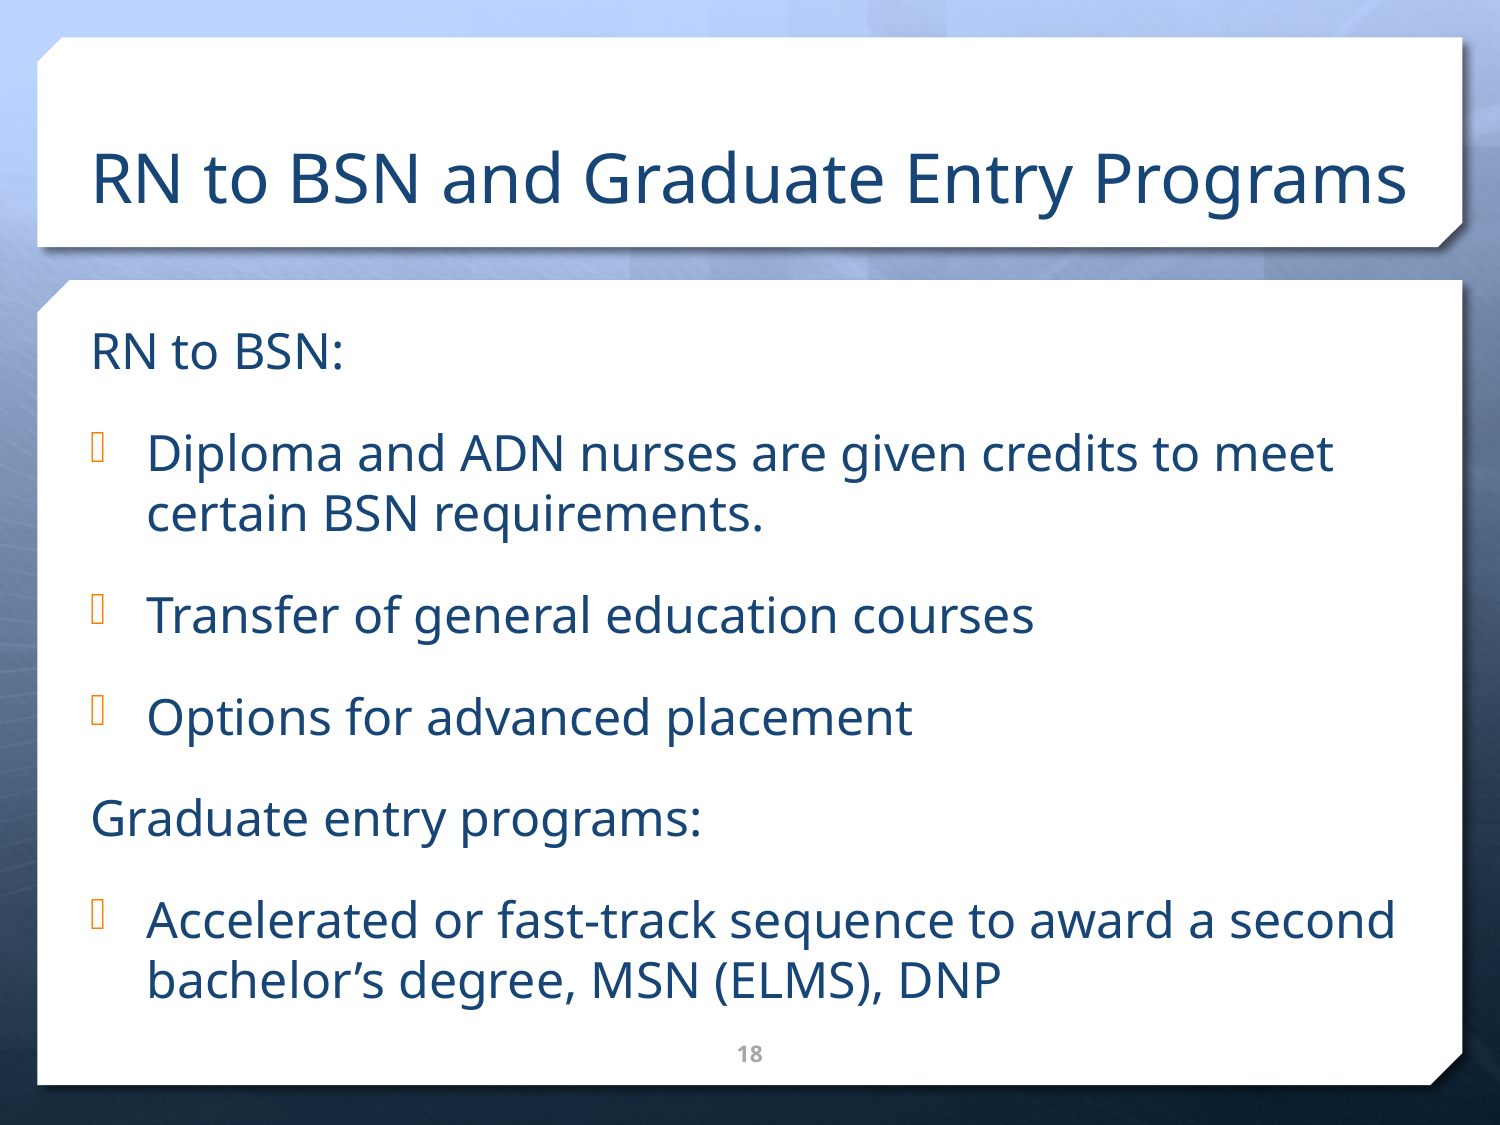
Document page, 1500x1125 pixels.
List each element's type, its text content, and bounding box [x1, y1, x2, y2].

title RN to BSN and Graduate Entry Programs [75, 45, 1450, 225]
slide_number 18 [706, 1025, 794, 1085]
list RN to BSN: Diploma and ADN nurses are given credits to meet certain BSN requirements. Transfer of general education courses Options for advanced placement Graduate entry programs: Accelerated or fast-track sequence to award a second bachelor’s degree, MSN (ELMS), DNP [75, 312, 1425, 1030]
